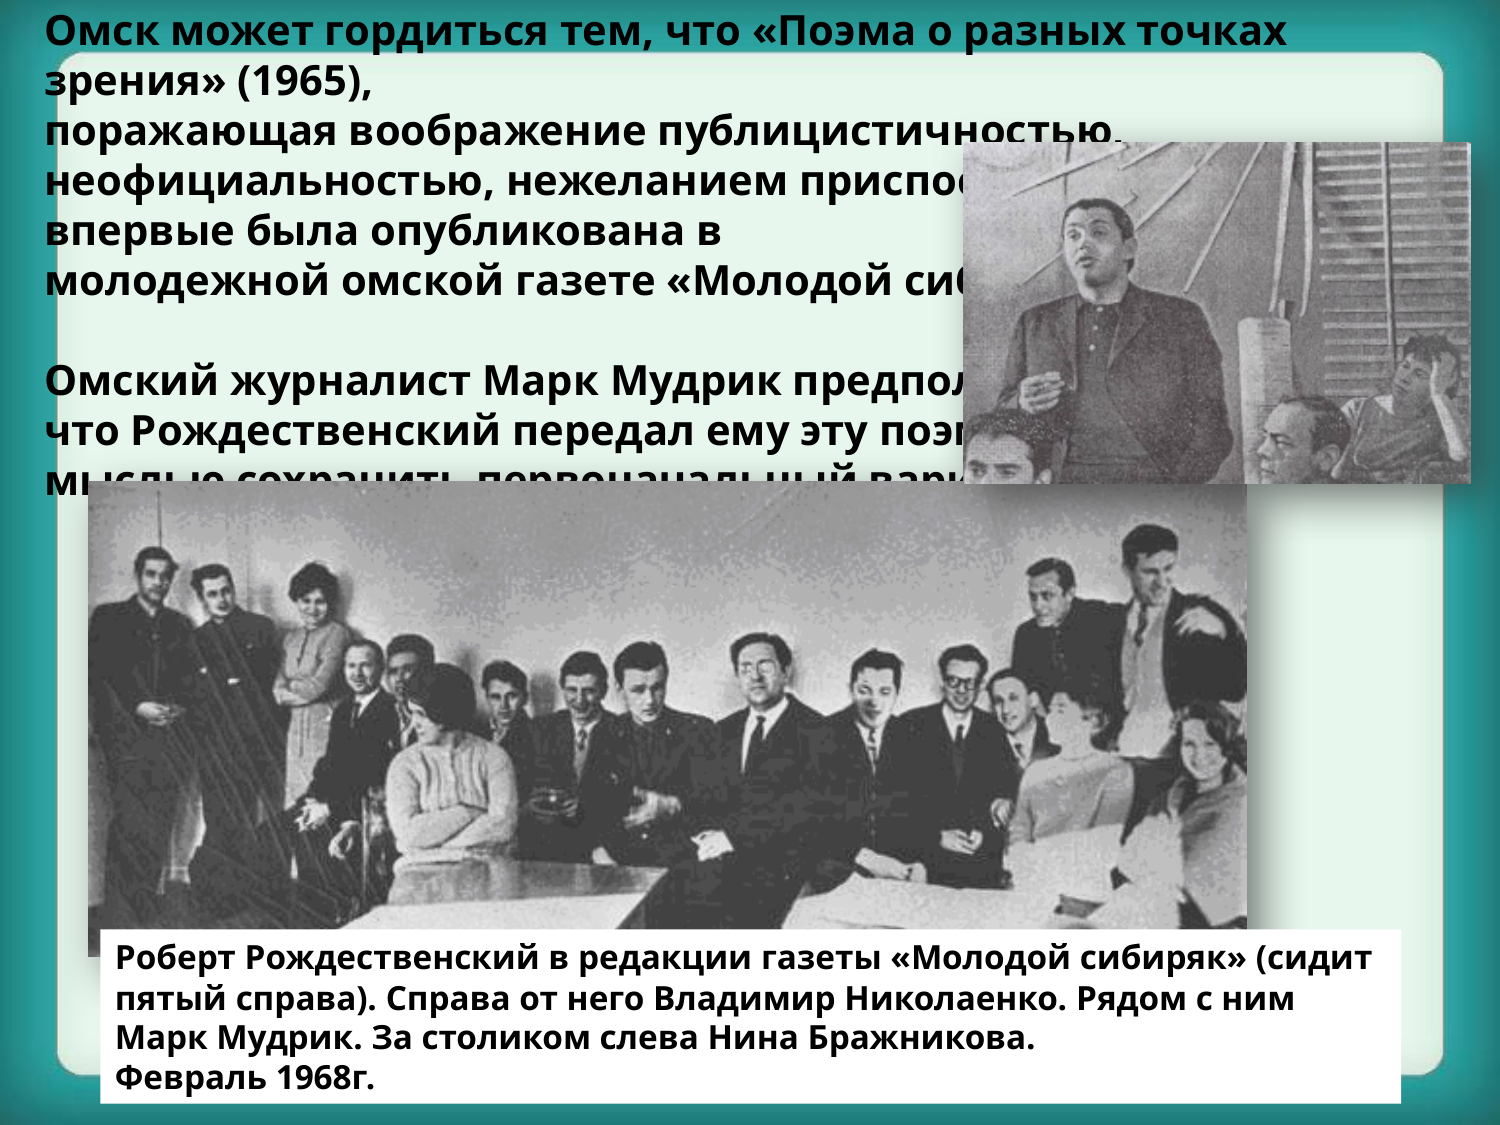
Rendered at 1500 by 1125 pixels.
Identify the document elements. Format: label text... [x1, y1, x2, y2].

text_box Омск может гордиться тем, что «Поэма о разных точках зрения» (1965), поражающая воображение публицистичностью, неофициальностью, нежеланием приспосабливаться впервые была опубликована в молодежной омской газете «Молодой сибиряк». Омский журналист Марк Мудрик предполагает, что Рождественский передал ему эту поэму с тайной мыслью сохранить первоначальный вариант. [29, 0, 1447, 512]
picture [0, 0, 1500, 1125]
text_box Роберт Рождественский в редакции газеты «Молодой сибиряк» (сидит пятый справа). Справа от него Владимир Николаенко. Рядом с ним Марк Мудрик. За столиком слева Нина Бражникова. Февраль 1968г. [100, 929, 1402, 1104]
